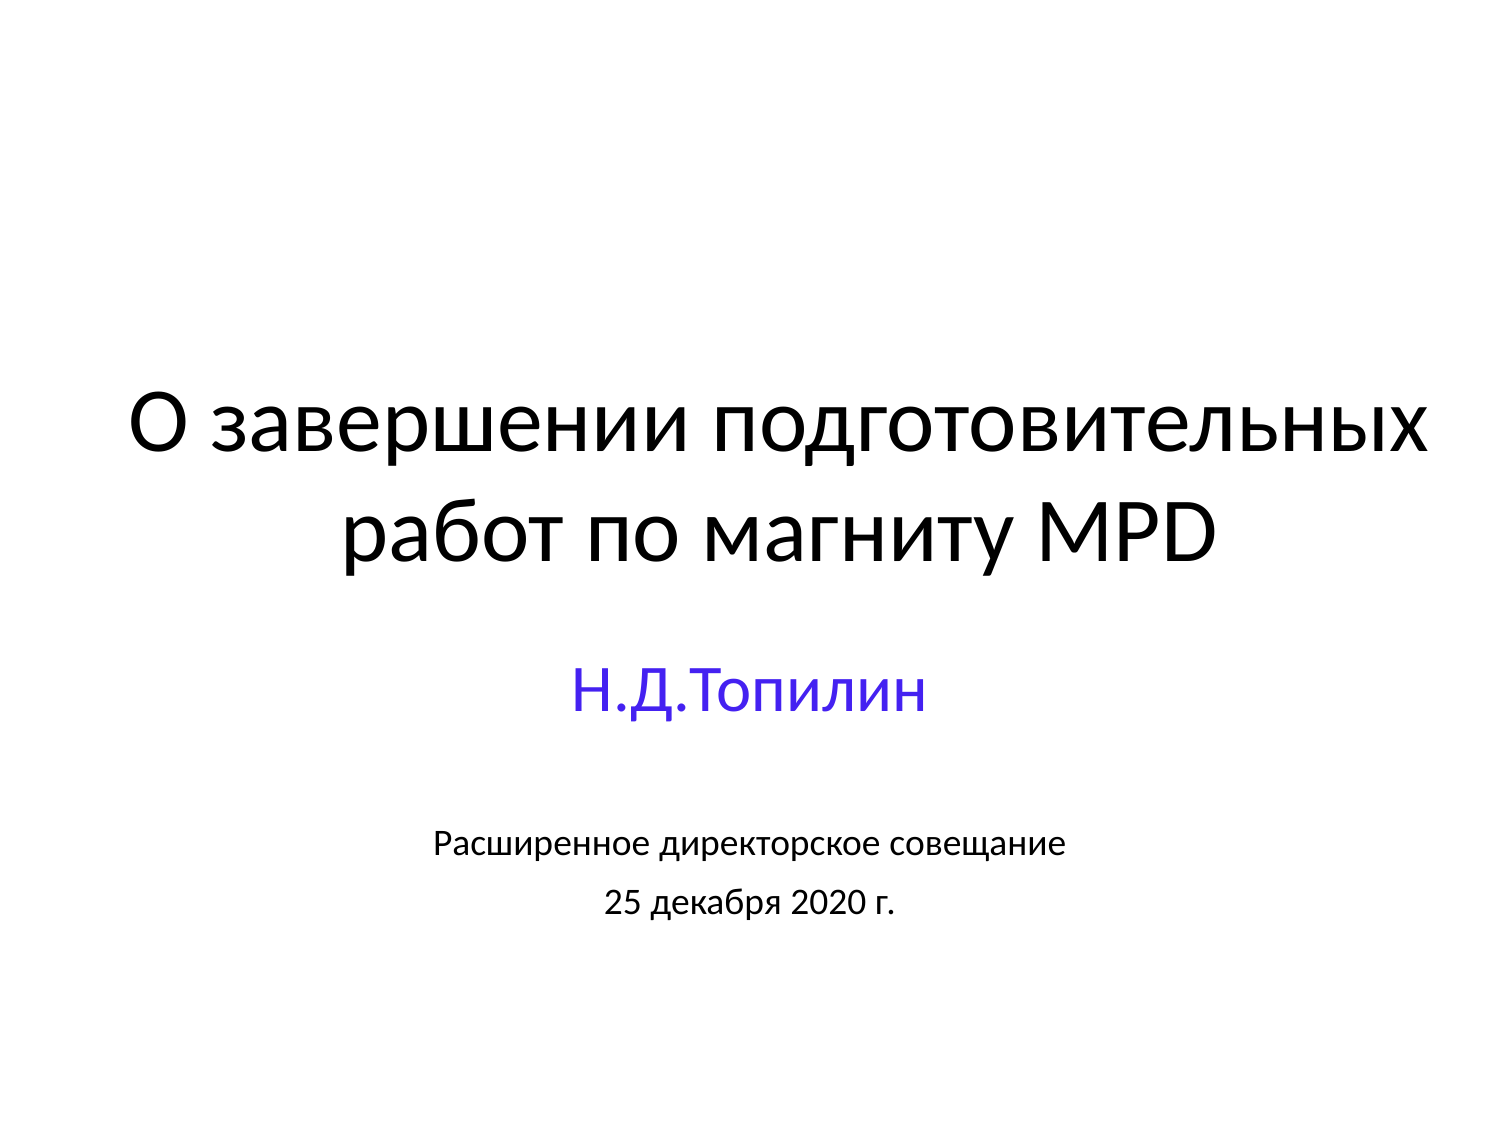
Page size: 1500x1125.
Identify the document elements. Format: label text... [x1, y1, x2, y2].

title О завершении подготовительных работ по магниту MPD [112, 349, 1447, 591]
text_box 25 декабря 2020 г. [589, 869, 911, 930]
text_box Расширенное директорское совещание [418, 810, 1082, 871]
subtitle Н.Д.Топилин [225, 637, 1275, 925]
